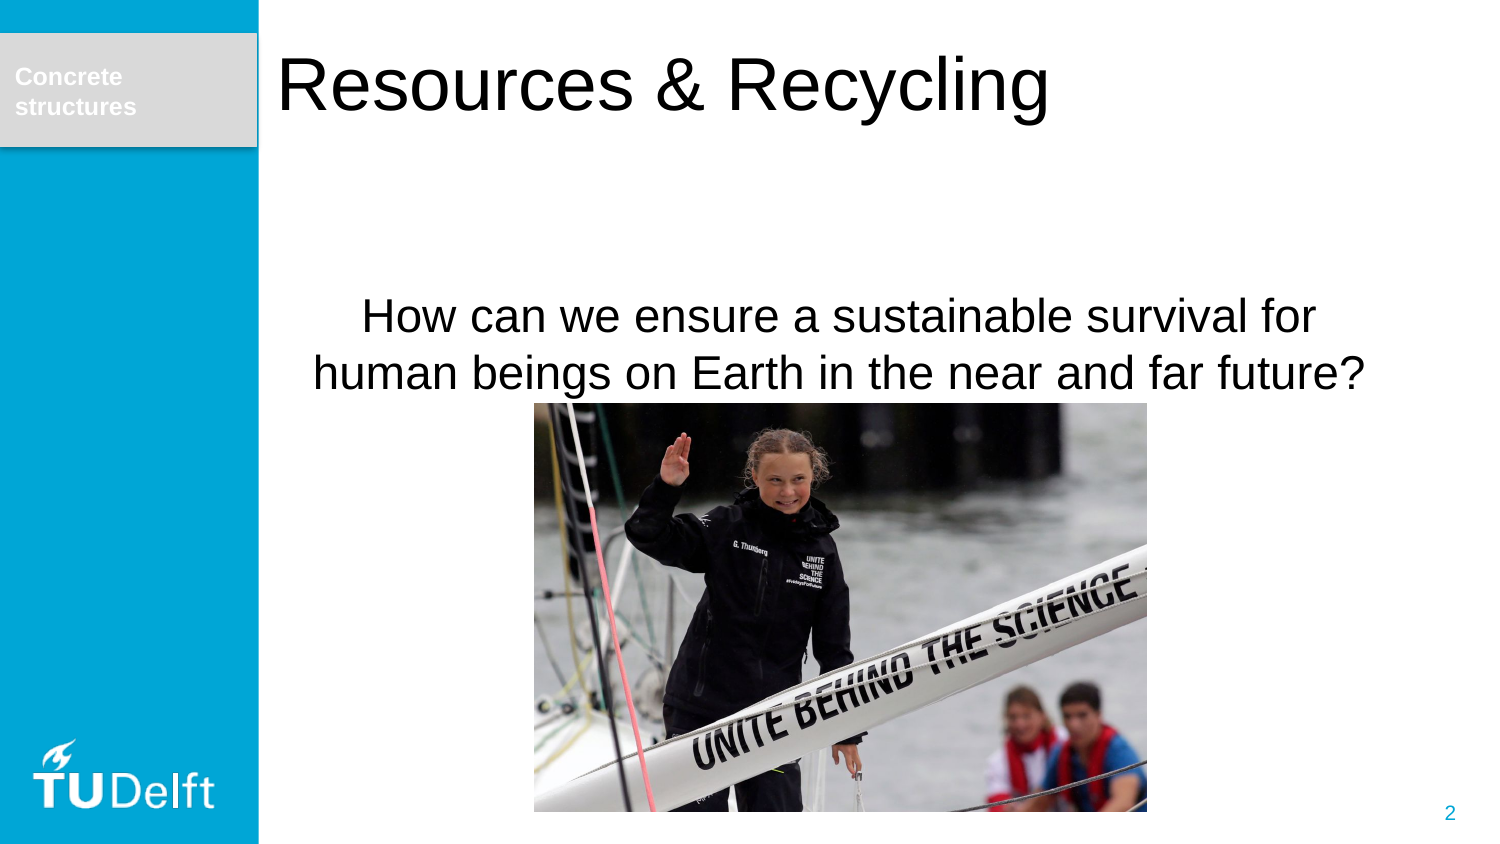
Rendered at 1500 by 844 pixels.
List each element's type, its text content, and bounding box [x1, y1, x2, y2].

list How can we ensure a sustainable survival for human beings on Earth in the near and far future? [290, 277, 1391, 419]
text_box Resources & Recycling [261, 27, 1500, 121]
text_box Concrete structures [0, 33, 257, 147]
picture [534, 403, 1148, 812]
